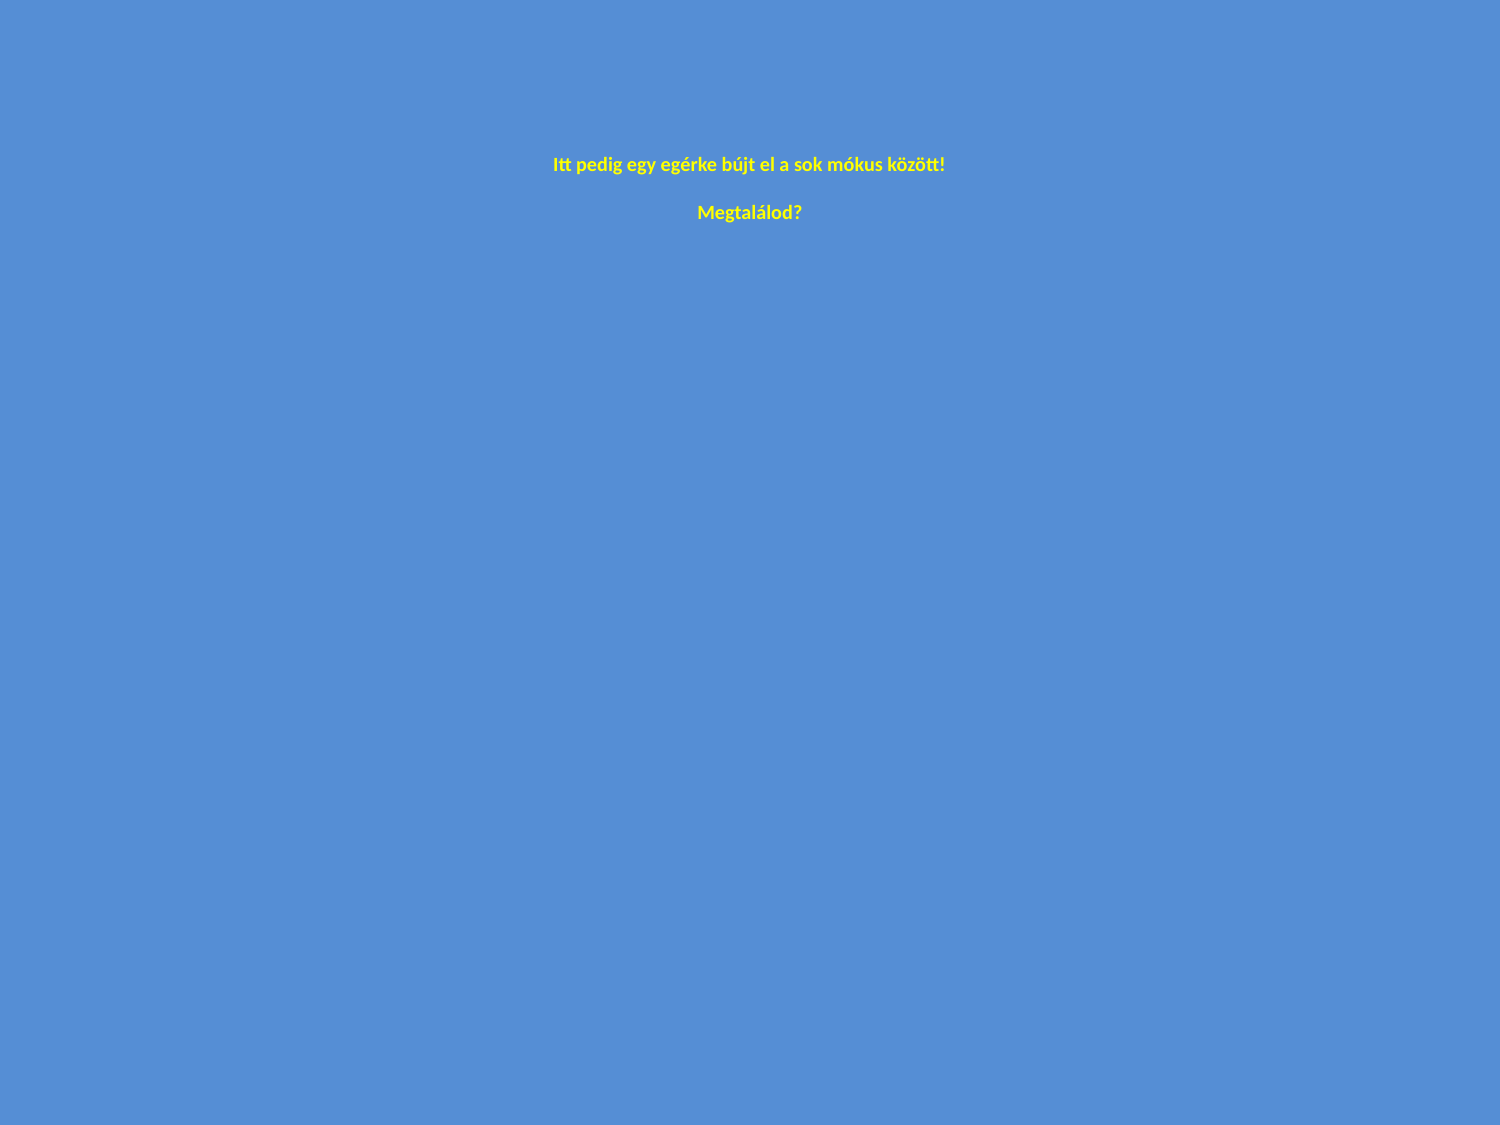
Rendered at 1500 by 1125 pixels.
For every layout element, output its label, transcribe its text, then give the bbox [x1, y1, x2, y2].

title Itt pedig egy egérke bújt el a sok mókus között! Megtalálod? [75, 45, 1425, 233]
